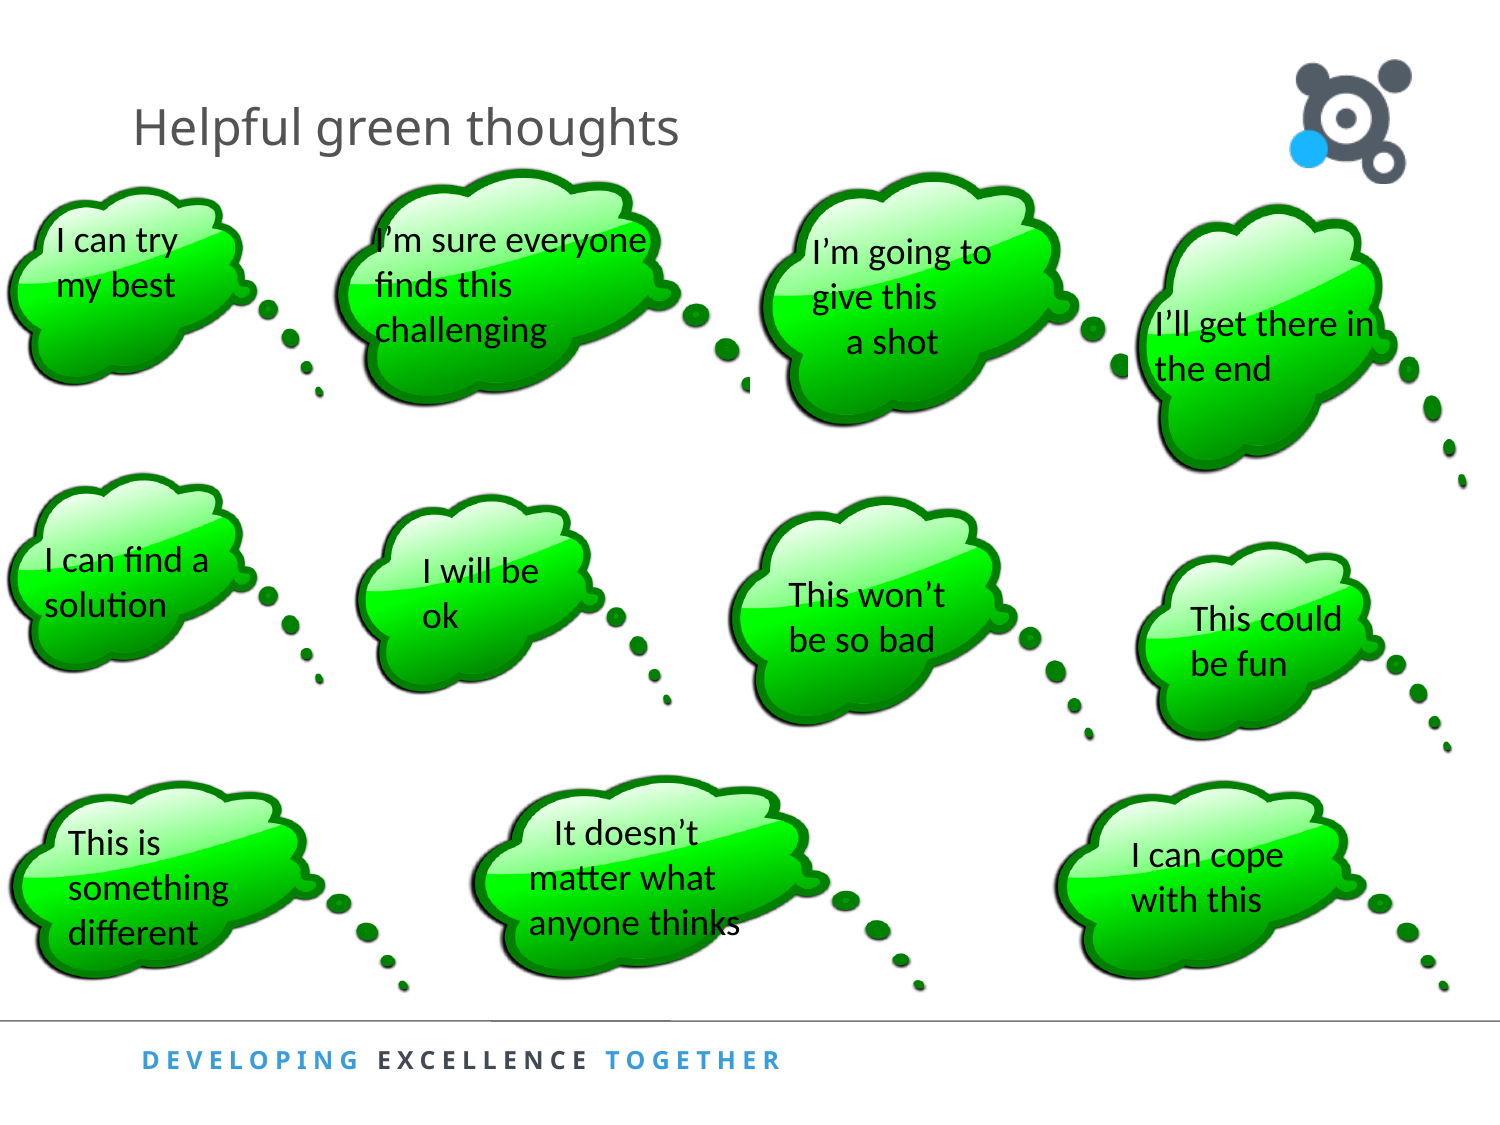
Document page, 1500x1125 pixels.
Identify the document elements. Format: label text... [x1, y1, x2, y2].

picture [1045, 526, 1461, 1012]
picture [324, 151, 1477, 516]
picture [348, 479, 681, 726]
picture [460, 479, 1105, 1012]
picture [0, 458, 333, 705]
picture [1288, 58, 1412, 88]
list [0, 172, 319, 419]
picture [0, 765, 421, 1012]
text_box Helpful green thoughts [118, 88, 1500, 164]
